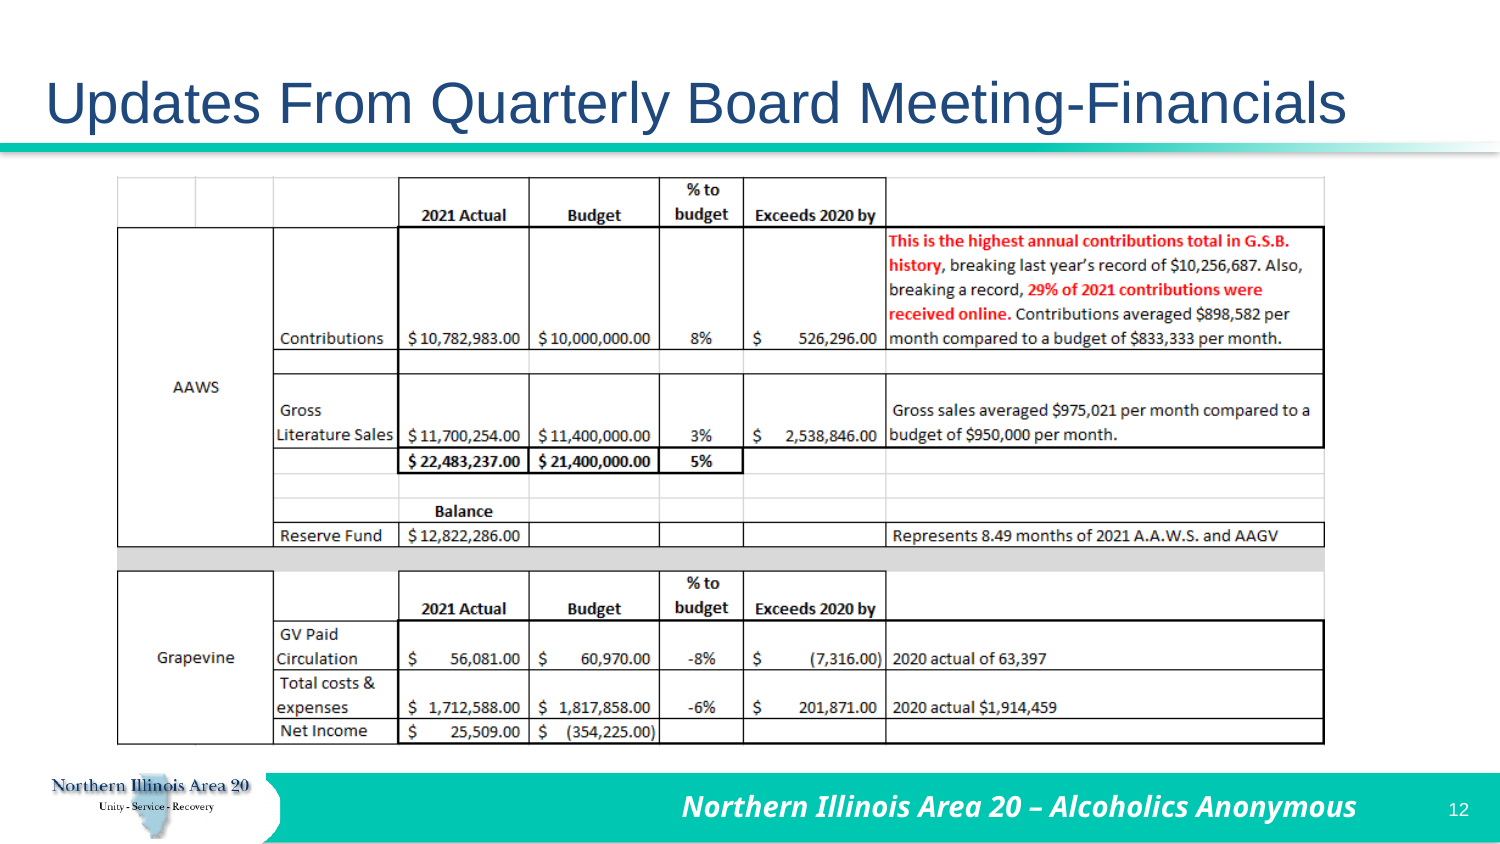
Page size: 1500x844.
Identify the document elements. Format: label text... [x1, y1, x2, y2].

title Updates From Quarterly Board Meeting-Financials [37, 14, 1465, 143]
picture [37, 764, 266, 839]
picture [117, 176, 1325, 747]
